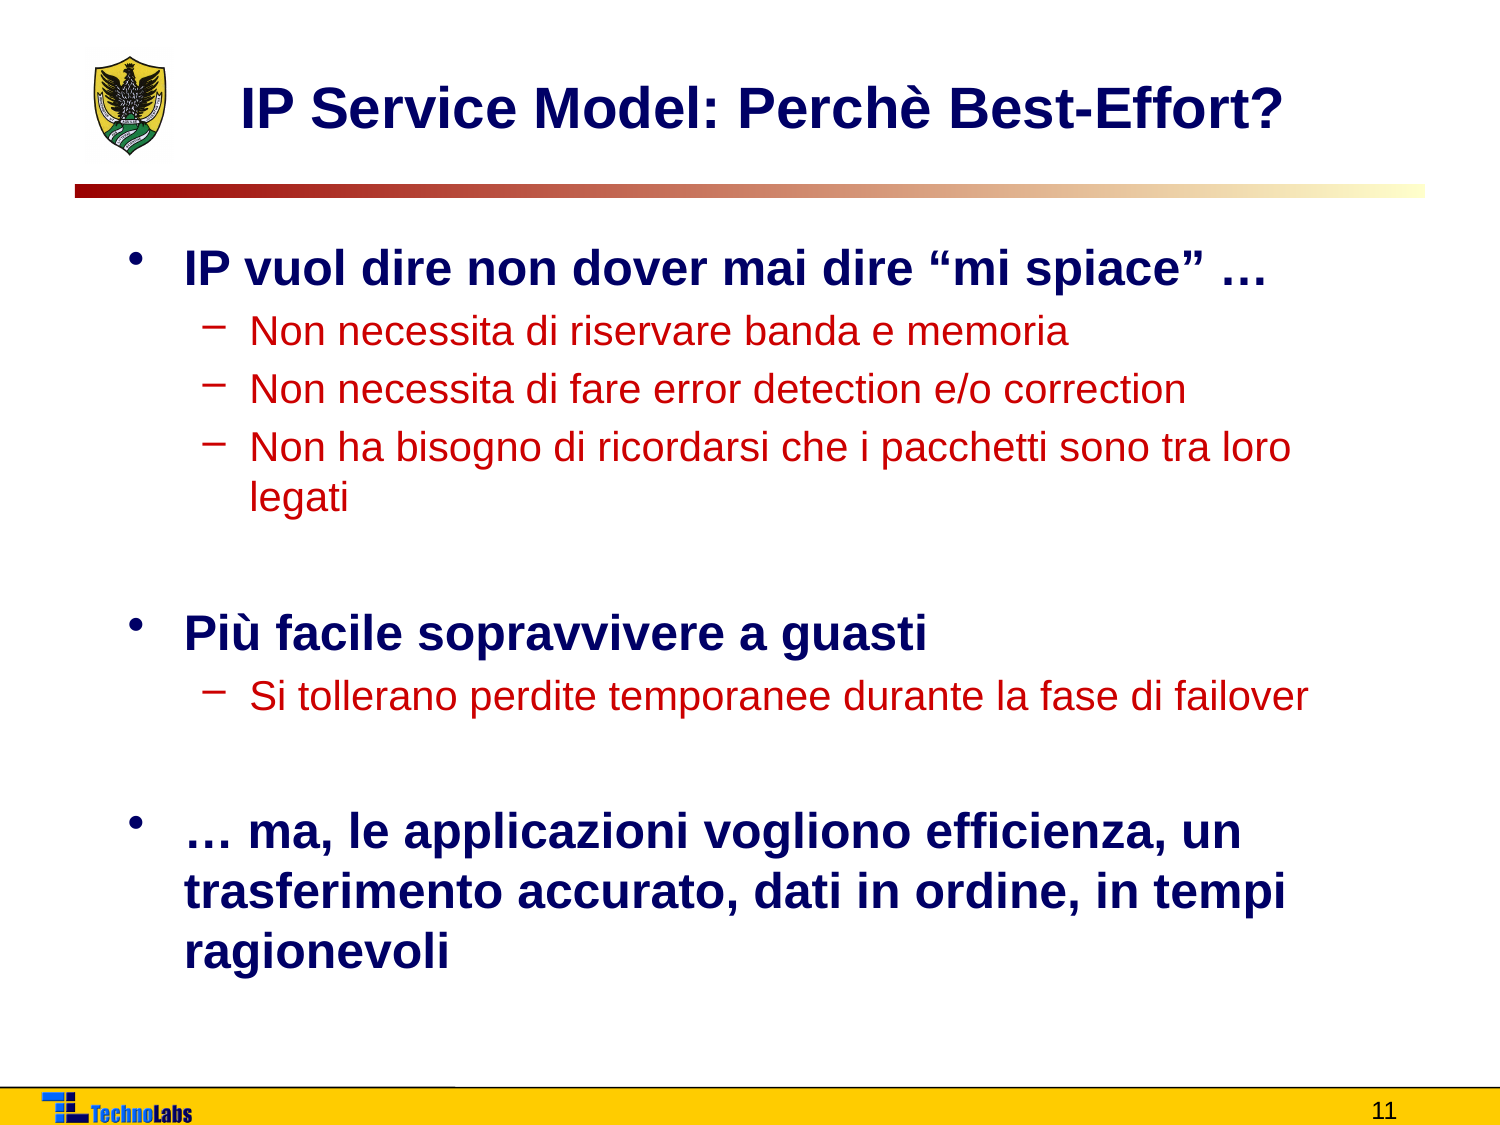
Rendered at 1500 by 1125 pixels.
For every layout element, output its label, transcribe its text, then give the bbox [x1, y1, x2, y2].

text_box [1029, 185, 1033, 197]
title IP Service Model: Perchè Best-Effort? [224, 42, 1388, 168]
picture [39, 1090, 194, 1124]
slide_number 11 [1274, 1087, 1413, 1125]
list IP vuol dire non dover mai dire “mi spiace” … Non necessita di riservare banda e memoria Non necessita di fare error detection e/o correction Non ha bisogno di ricordarsi che i pacchetti sono tra loro legati Più facile sopravvivere a guasti Si tollerano perdite temporanee durante la fase di failover … ma, le applicazioni vogliono efficienza, un trasferimento accurato, dati in ordine, in tempi ragionevoli [112, 227, 1388, 1067]
